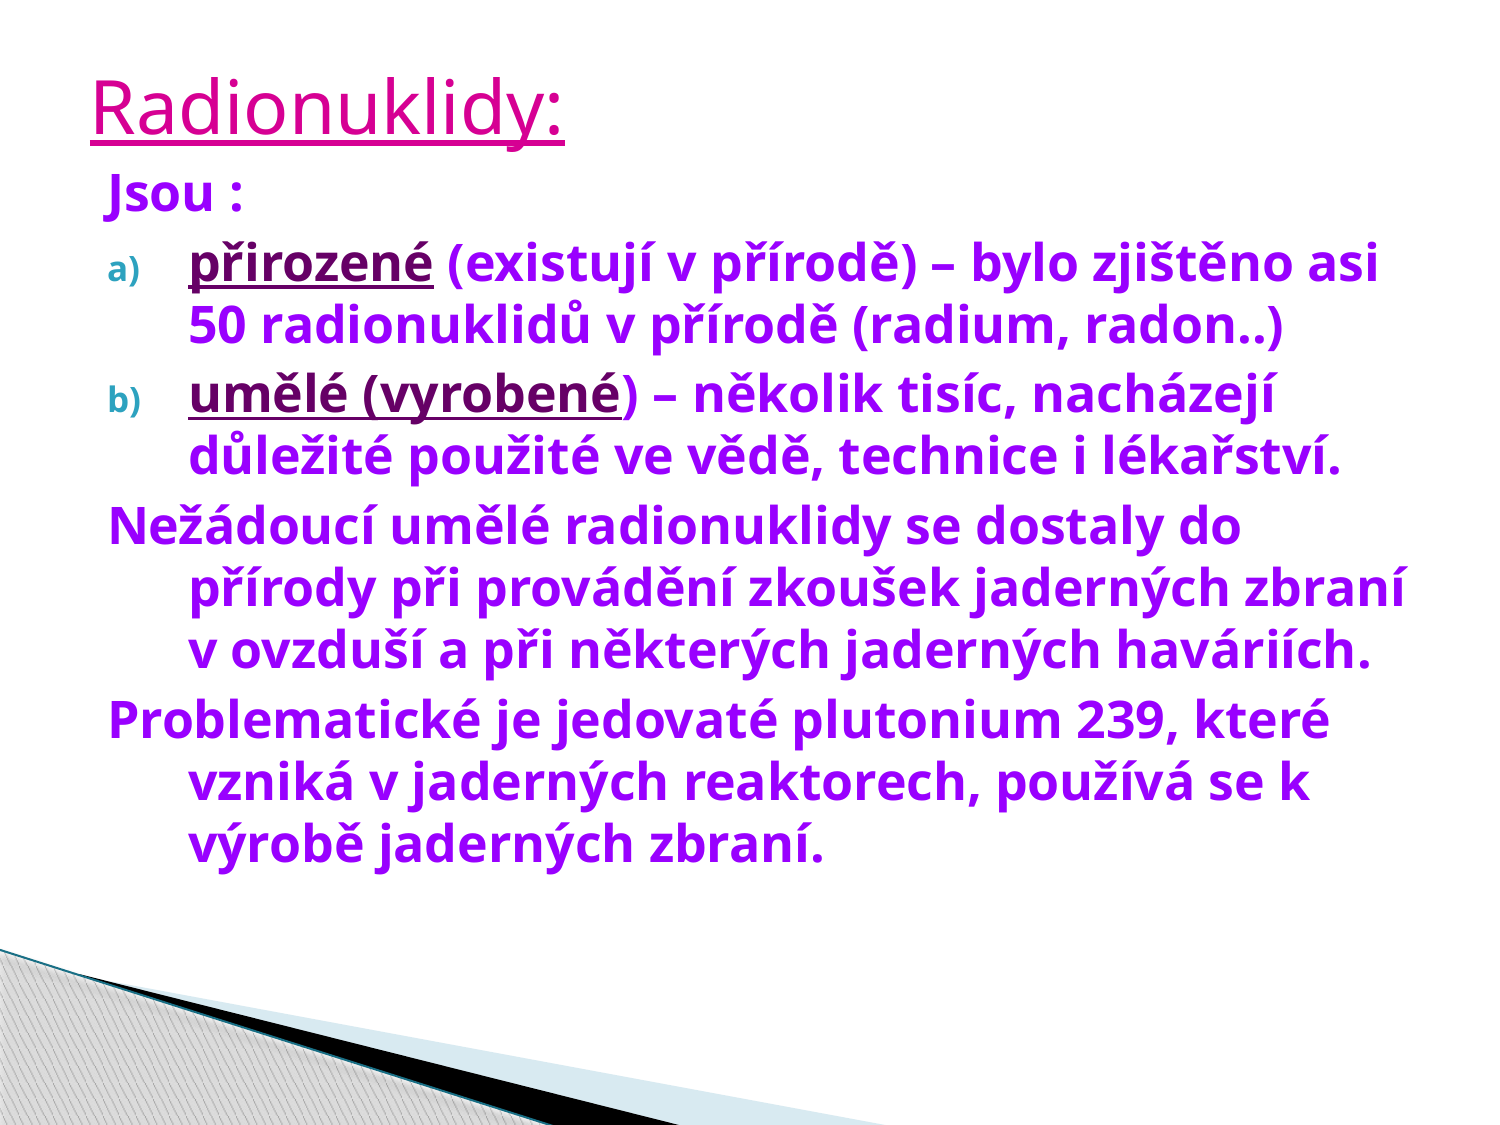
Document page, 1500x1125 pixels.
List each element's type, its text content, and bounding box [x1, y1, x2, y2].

title Radionuklidy: [75, 45, 1425, 164]
list Jsou : přirozené (existují v přírodě) – bylo zjištěno asi 50 radionuklidů v přírodě (radium, radon..) umělé (vyrobené) – několik tisíc, nacházejí důležité použité ve vědě, technice i lékařství. Nežádoucí umělé radionuklidy se dostaly do přírody při provádění zkoušek jaderných zbraní v ovzduší a při některých jaderných haváriích. Problematické je jedovaté plutonium 239, které vzniká v jaderných reaktorech, používá se k výrobě jaderných zbraní. [75, 164, 1425, 986]
